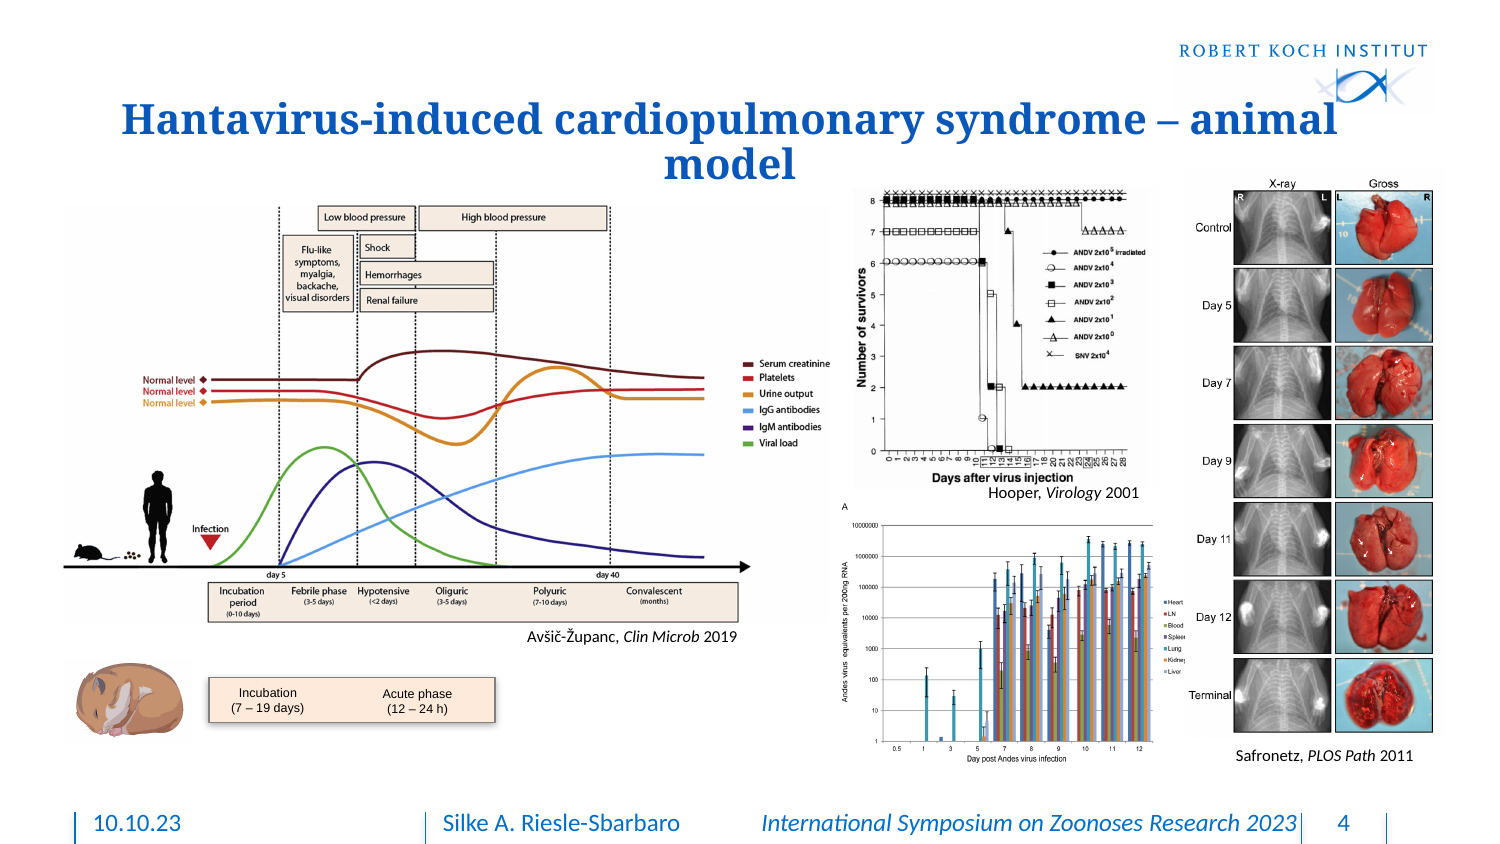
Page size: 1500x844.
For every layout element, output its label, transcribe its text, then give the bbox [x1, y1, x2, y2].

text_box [1185, 168, 1446, 775]
slide_number 4 [1303, 806, 1385, 839]
picture [1173, 38, 1434, 114]
picture [63, 658, 192, 743]
text_box Incubation (7 – 19 days) [208, 677, 328, 723]
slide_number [92, 806, 398, 839]
text_box Acute phase (12 – 24 h) [367, 678, 468, 724]
footer Silke A. Riesle-Sbarbaro International Symposium on Zoonoses Research 2023 [442, 806, 1303, 844]
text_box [853, 185, 1158, 511]
title Hantavirus-induced cardiopulmonary syndrome – animal model [75, 98, 1385, 145]
text_box Avšič-Županc, Clin Microb 2019 [511, 632, 753, 653]
picture [63, 204, 1185, 775]
text_box [328, 677, 496, 723]
